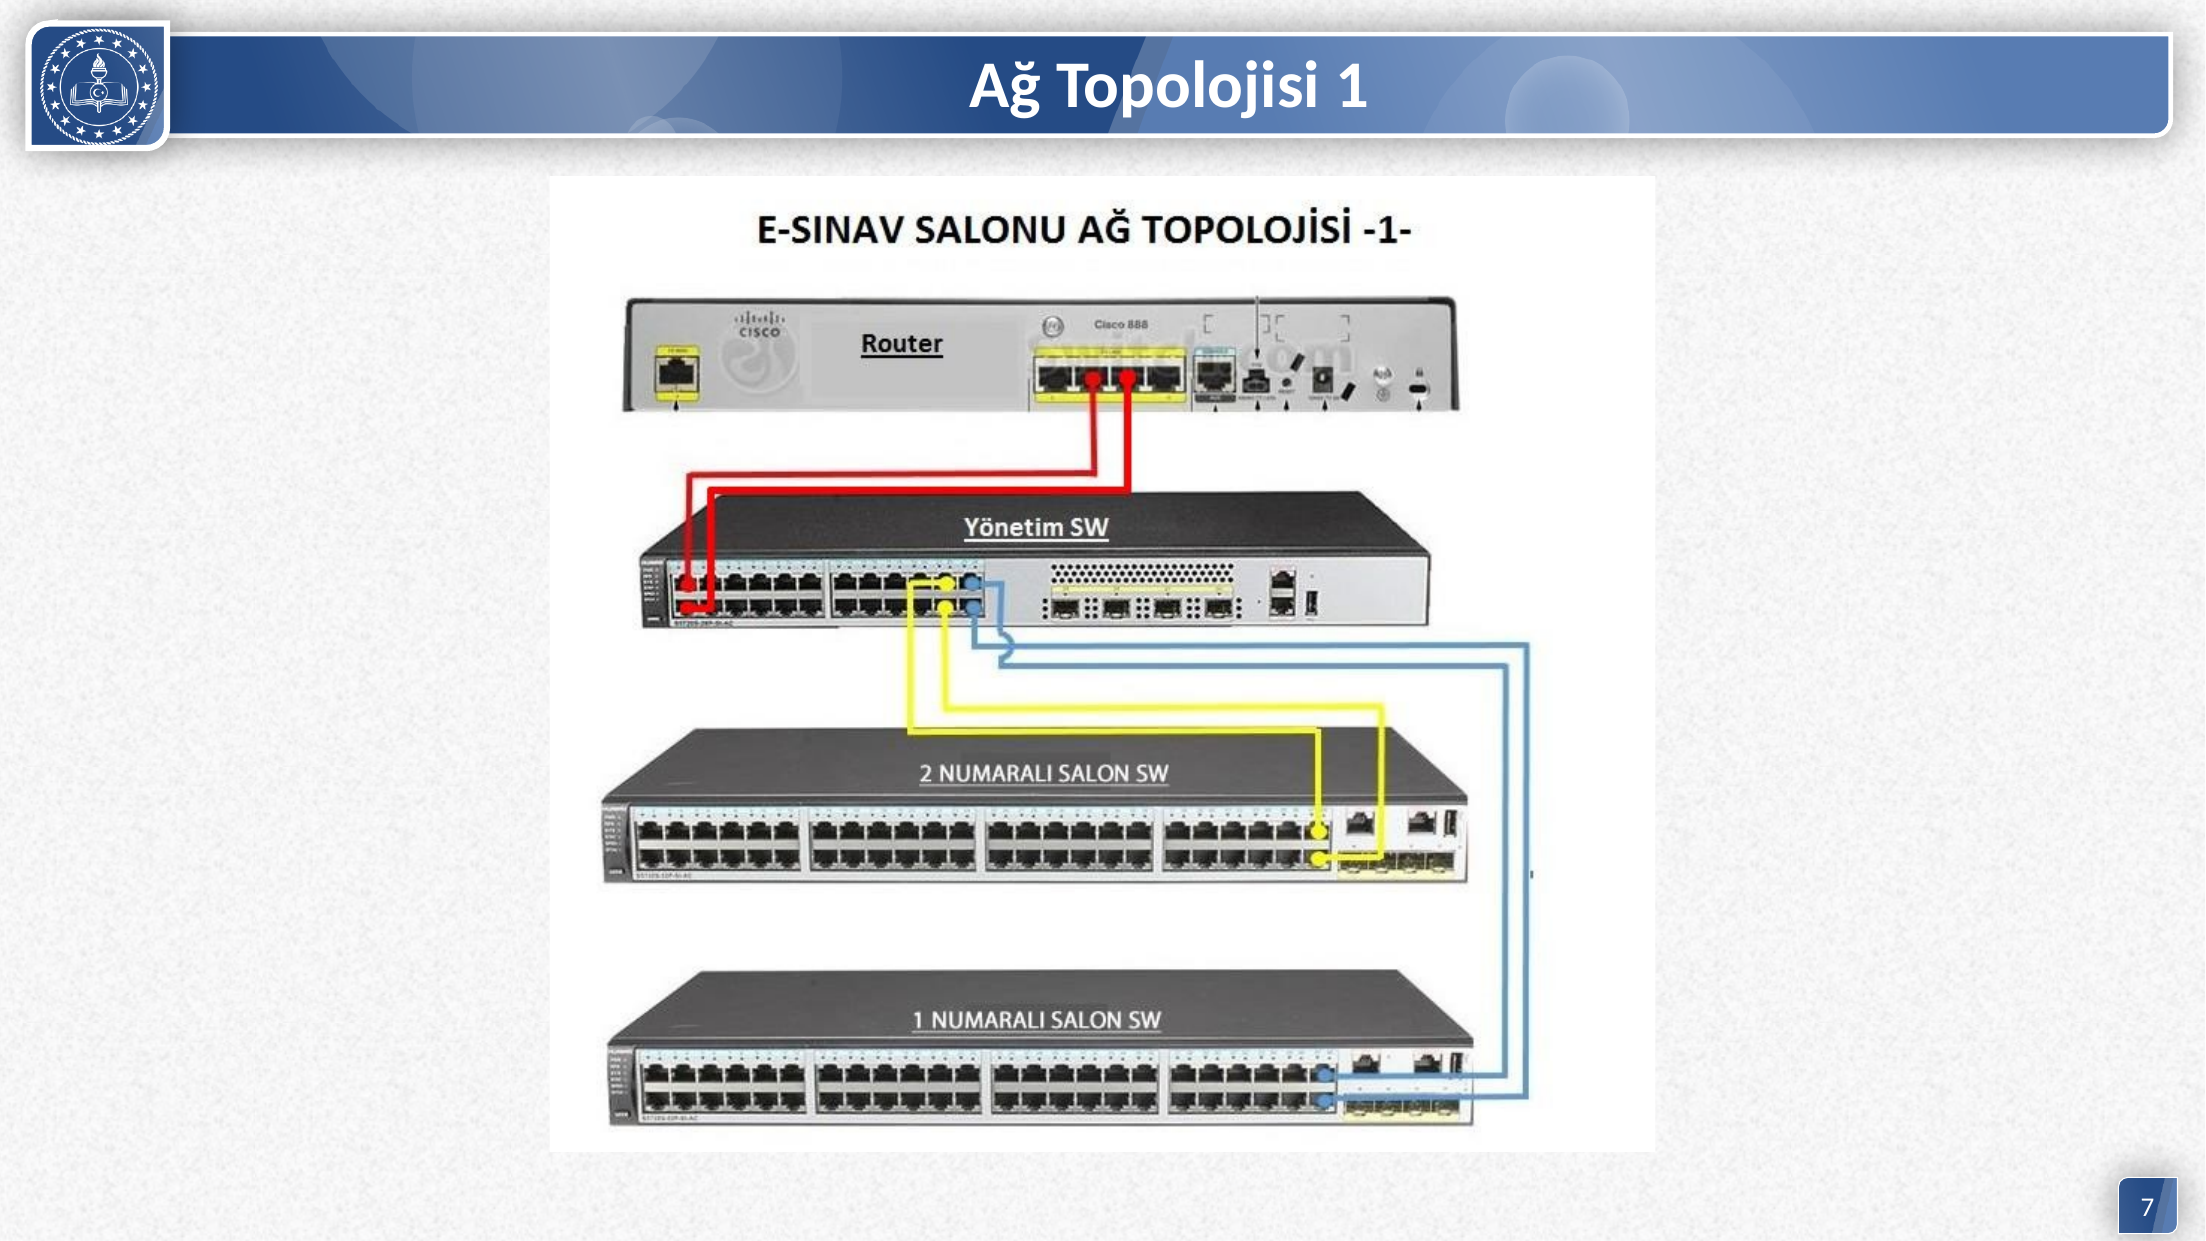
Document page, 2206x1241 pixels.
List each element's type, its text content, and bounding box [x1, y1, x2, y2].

picture [170, 125, 2166, 133]
slide_number 7 [2106, 1177, 2189, 1234]
picture [32, 27, 163, 144]
text_box [549, 176, 1656, 1152]
title Ağ Topolojisi 1 [167, 37, 2172, 125]
